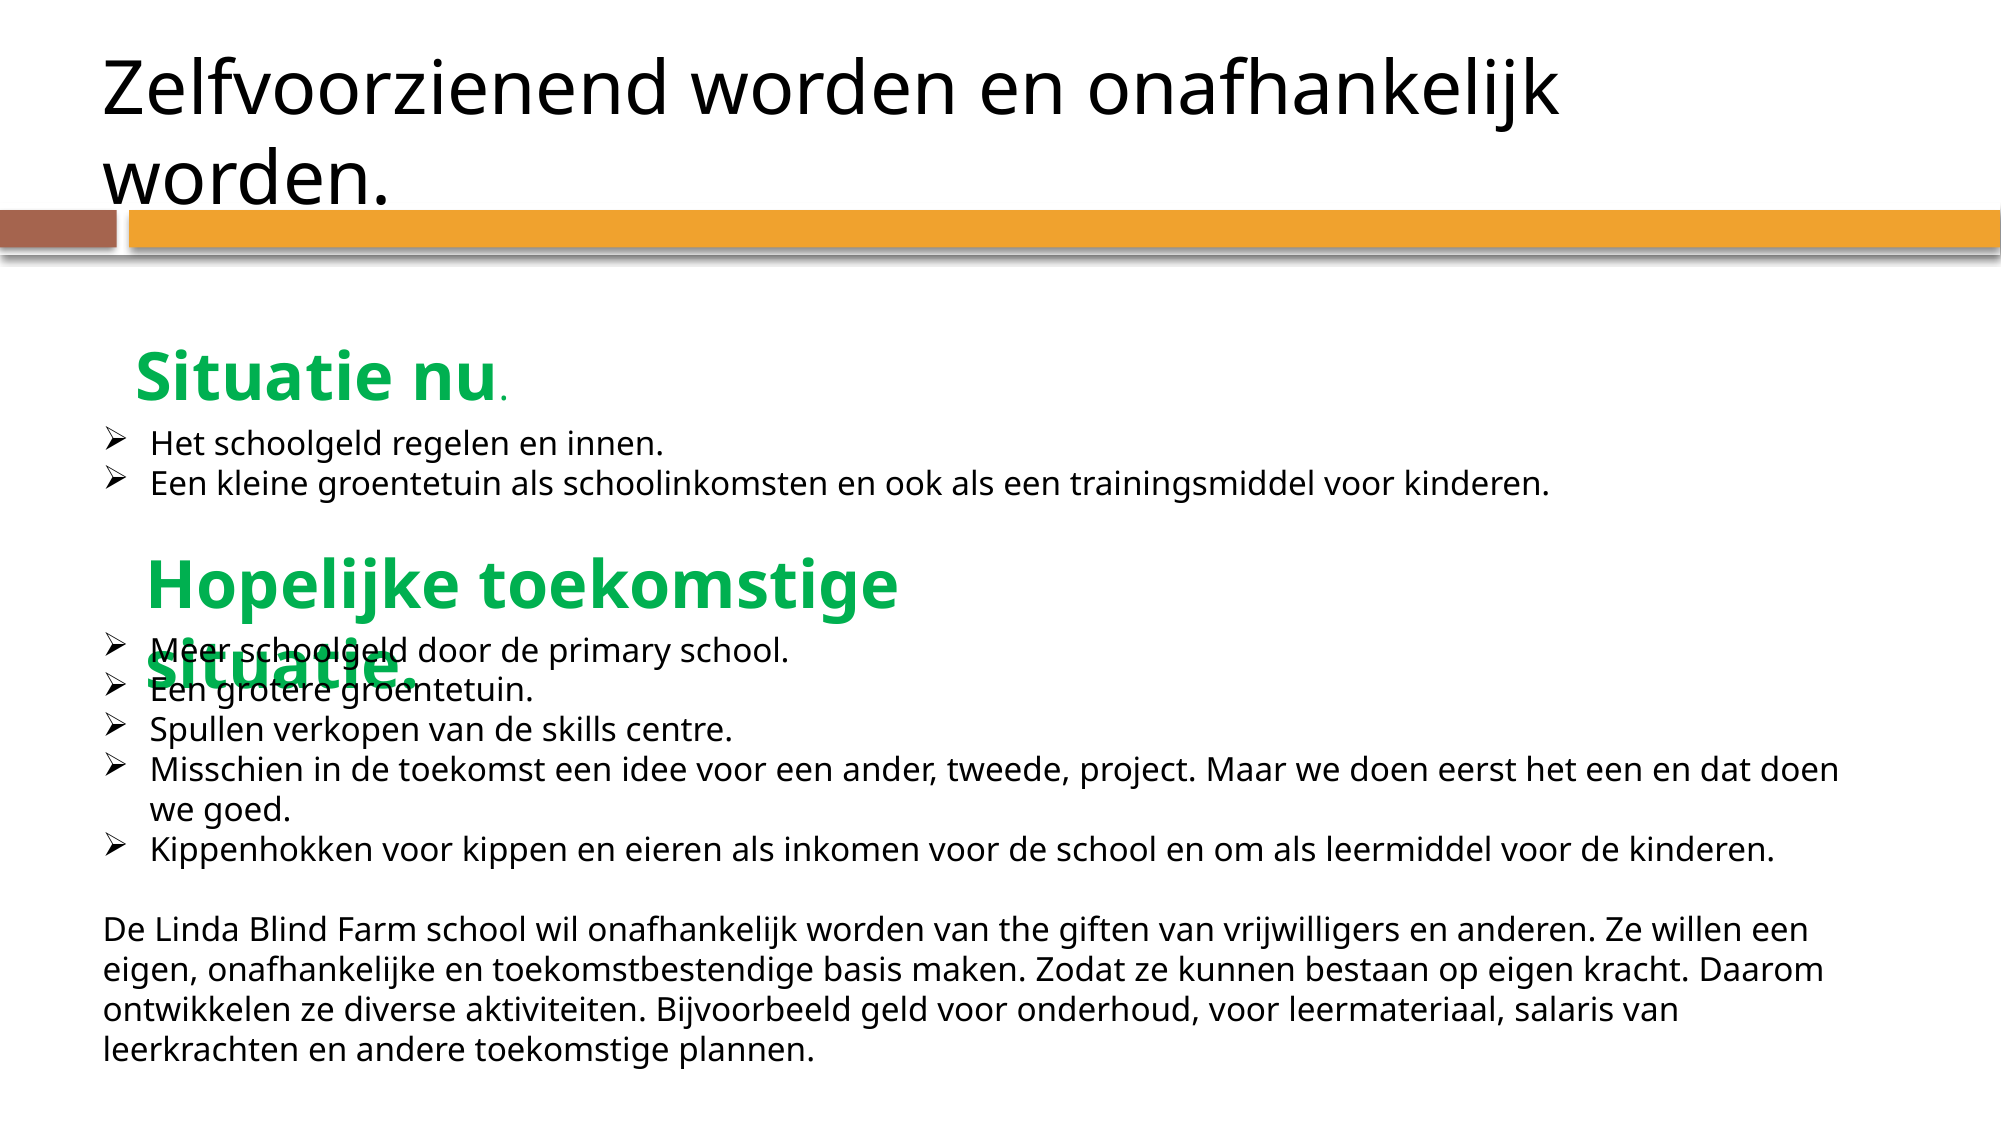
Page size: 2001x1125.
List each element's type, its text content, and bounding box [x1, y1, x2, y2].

text_box Het schoolgeld regelen en innen. Een kleine groentetuin als schoolinkomsten en ook als een trainingsmiddel voor kinderen. [88, 414, 1904, 510]
text_box Meer schoolgeld door de primary school. Een grotere groentetuin. Spullen verkopen van de skills centre. Misschien in de toekomst een idee voor een ander, tweede, project. Maar we doen eerst het een en dat doen we goed. Kippenhokken voor kippen en eieren als inkomen voor de school en om als leermiddel voor de kinderen. De Linda Blind Farm school wil onafhankelijk worden van the giften van vrijwilligers en anderen. Ze willen een eigen, onafhankelijke en toekomstbestendige basis maken. Zodat ze kunnen bestaan op eigen kracht. Daarom ontwikkelen ze diverse aktiviteiten. Bijvoorbeeld geld voor onderhoud, voor leermateriaal, salaris van leerkrachten en andere toekomstige plannen. [87, 621, 1874, 1076]
title Zelfvoorzienend worden en onafhankelijk worden. [88, 21, 1846, 239]
text_box Situatie nu. [120, 326, 552, 414]
text_box Hopelijke toekomstige situatie. [131, 534, 1177, 621]
